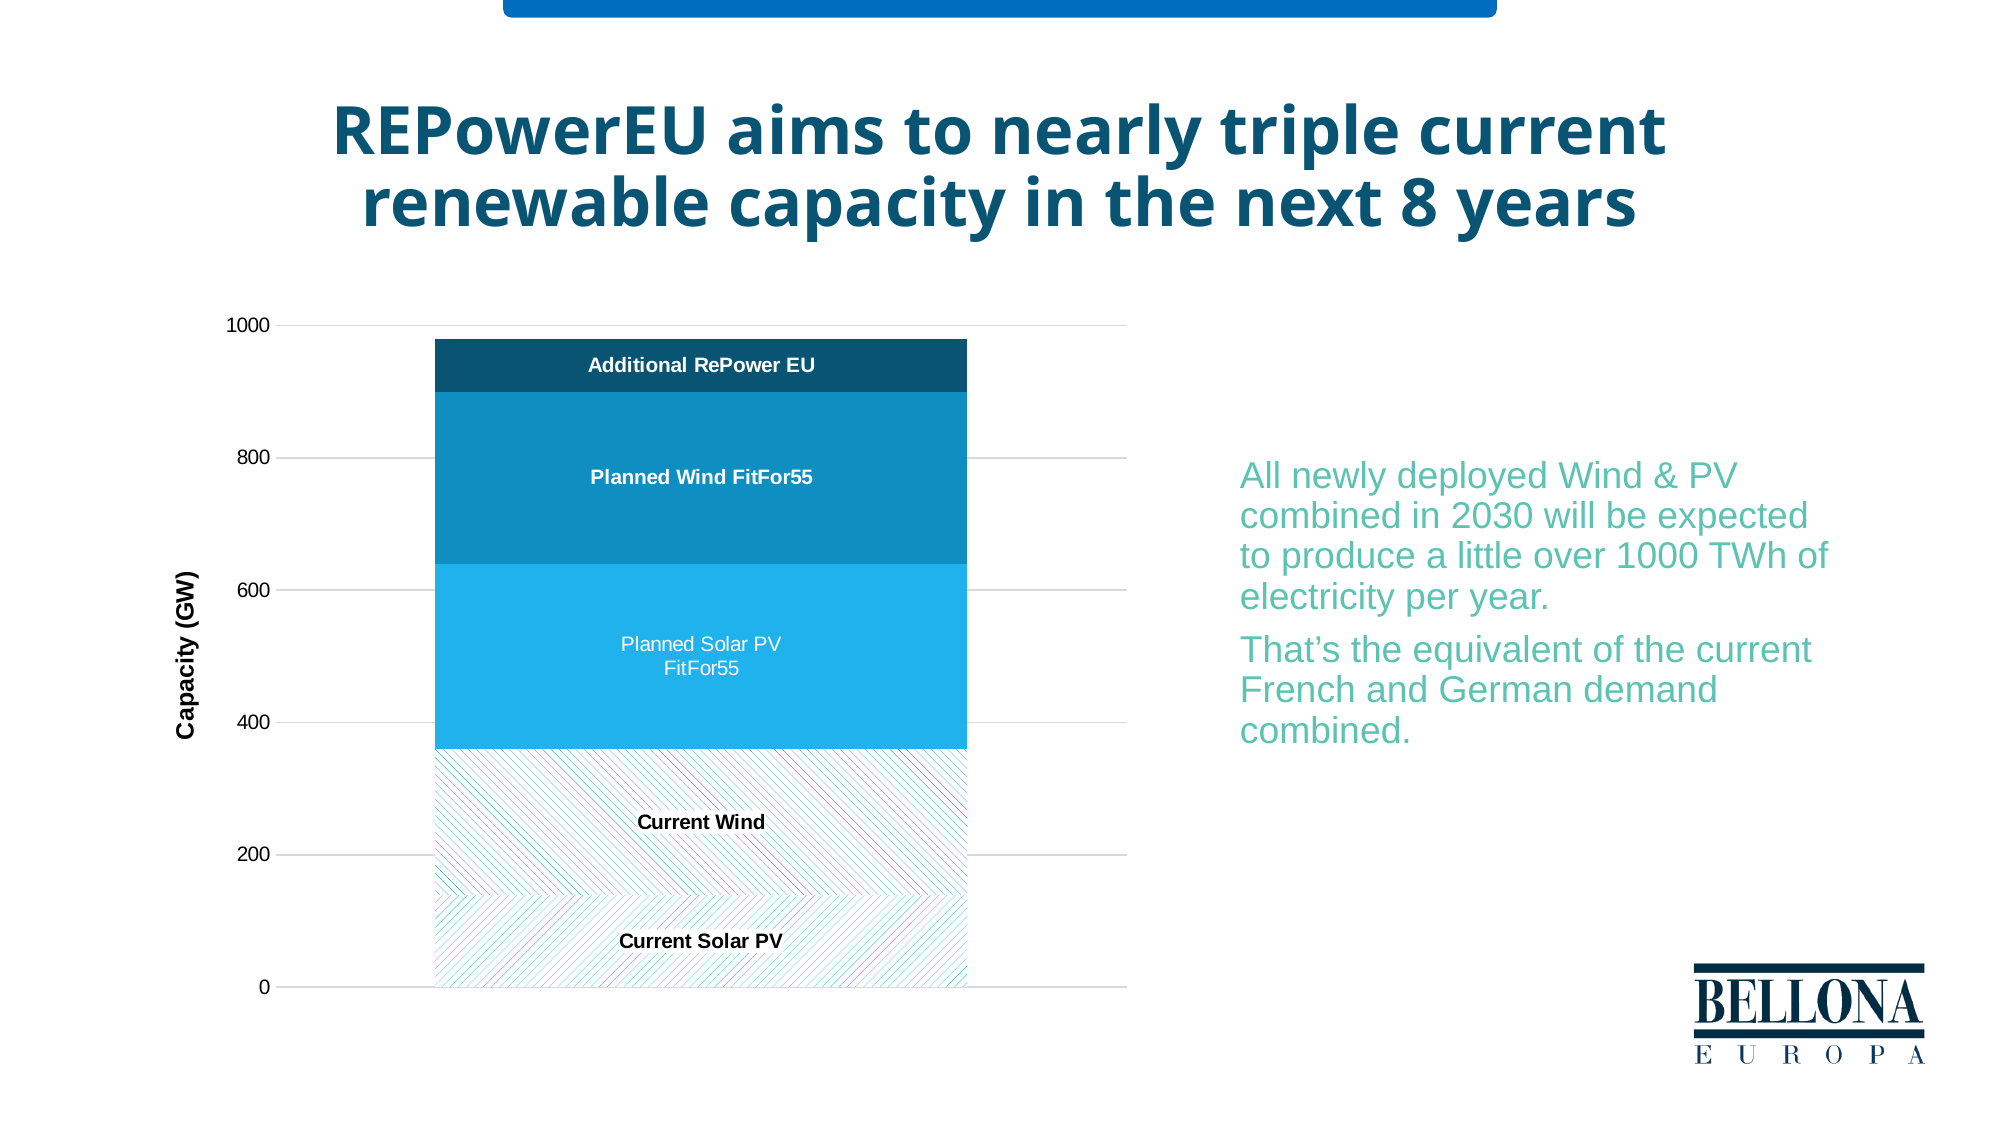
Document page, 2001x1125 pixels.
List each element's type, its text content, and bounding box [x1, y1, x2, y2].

picture [1670, 956, 1944, 1084]
title REPowerEU aims to nearly triple current renewable capacity in the next 8 years [137, 59, 1863, 278]
list All newly deployed Wind & PV combined in 2030 will be expected to produce a little over 1000 TWh of electricity per year. That’s the equivalent of the current French and German demand combined. [1224, 448, 1863, 763]
text_box [501, 0, 1499, 19]
chart [137, 299, 1148, 1014]
